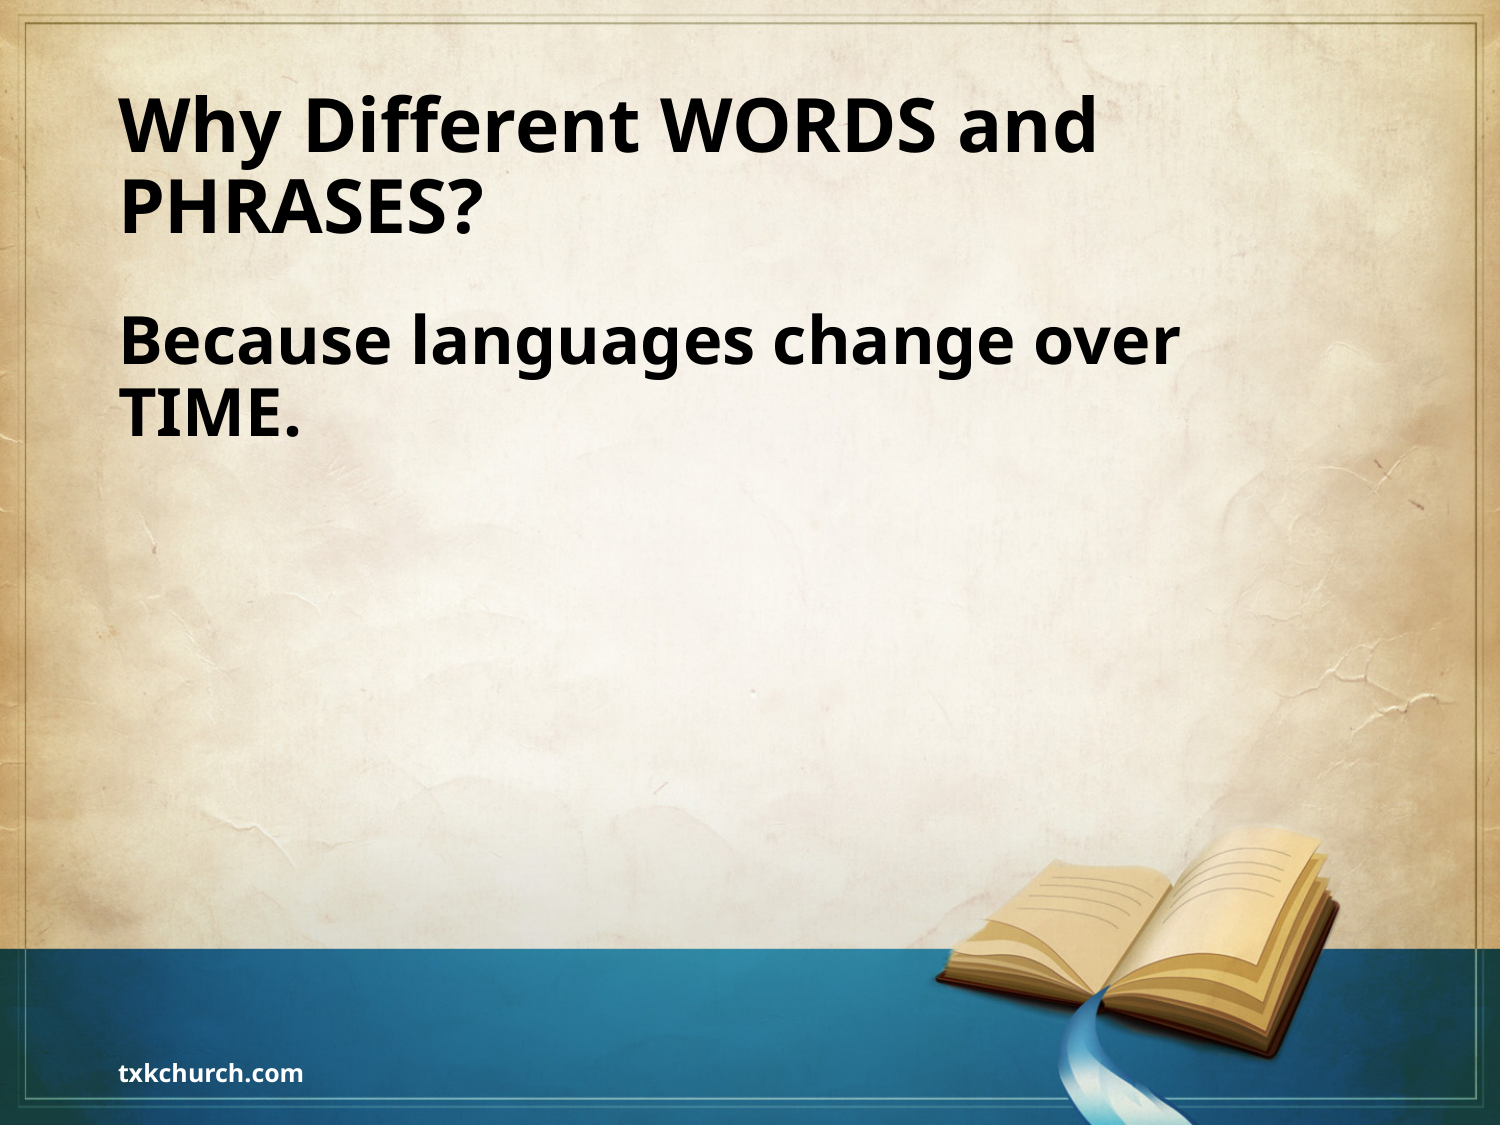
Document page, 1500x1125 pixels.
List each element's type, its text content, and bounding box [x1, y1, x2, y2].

picture [0, 0, 1500, 1125]
slide_number txkchurch.com [103, 1042, 441, 1103]
title Why Different WORDS and PHRASES? [103, 59, 1397, 278]
list Because languages change over TIME. [103, 299, 1397, 1014]
